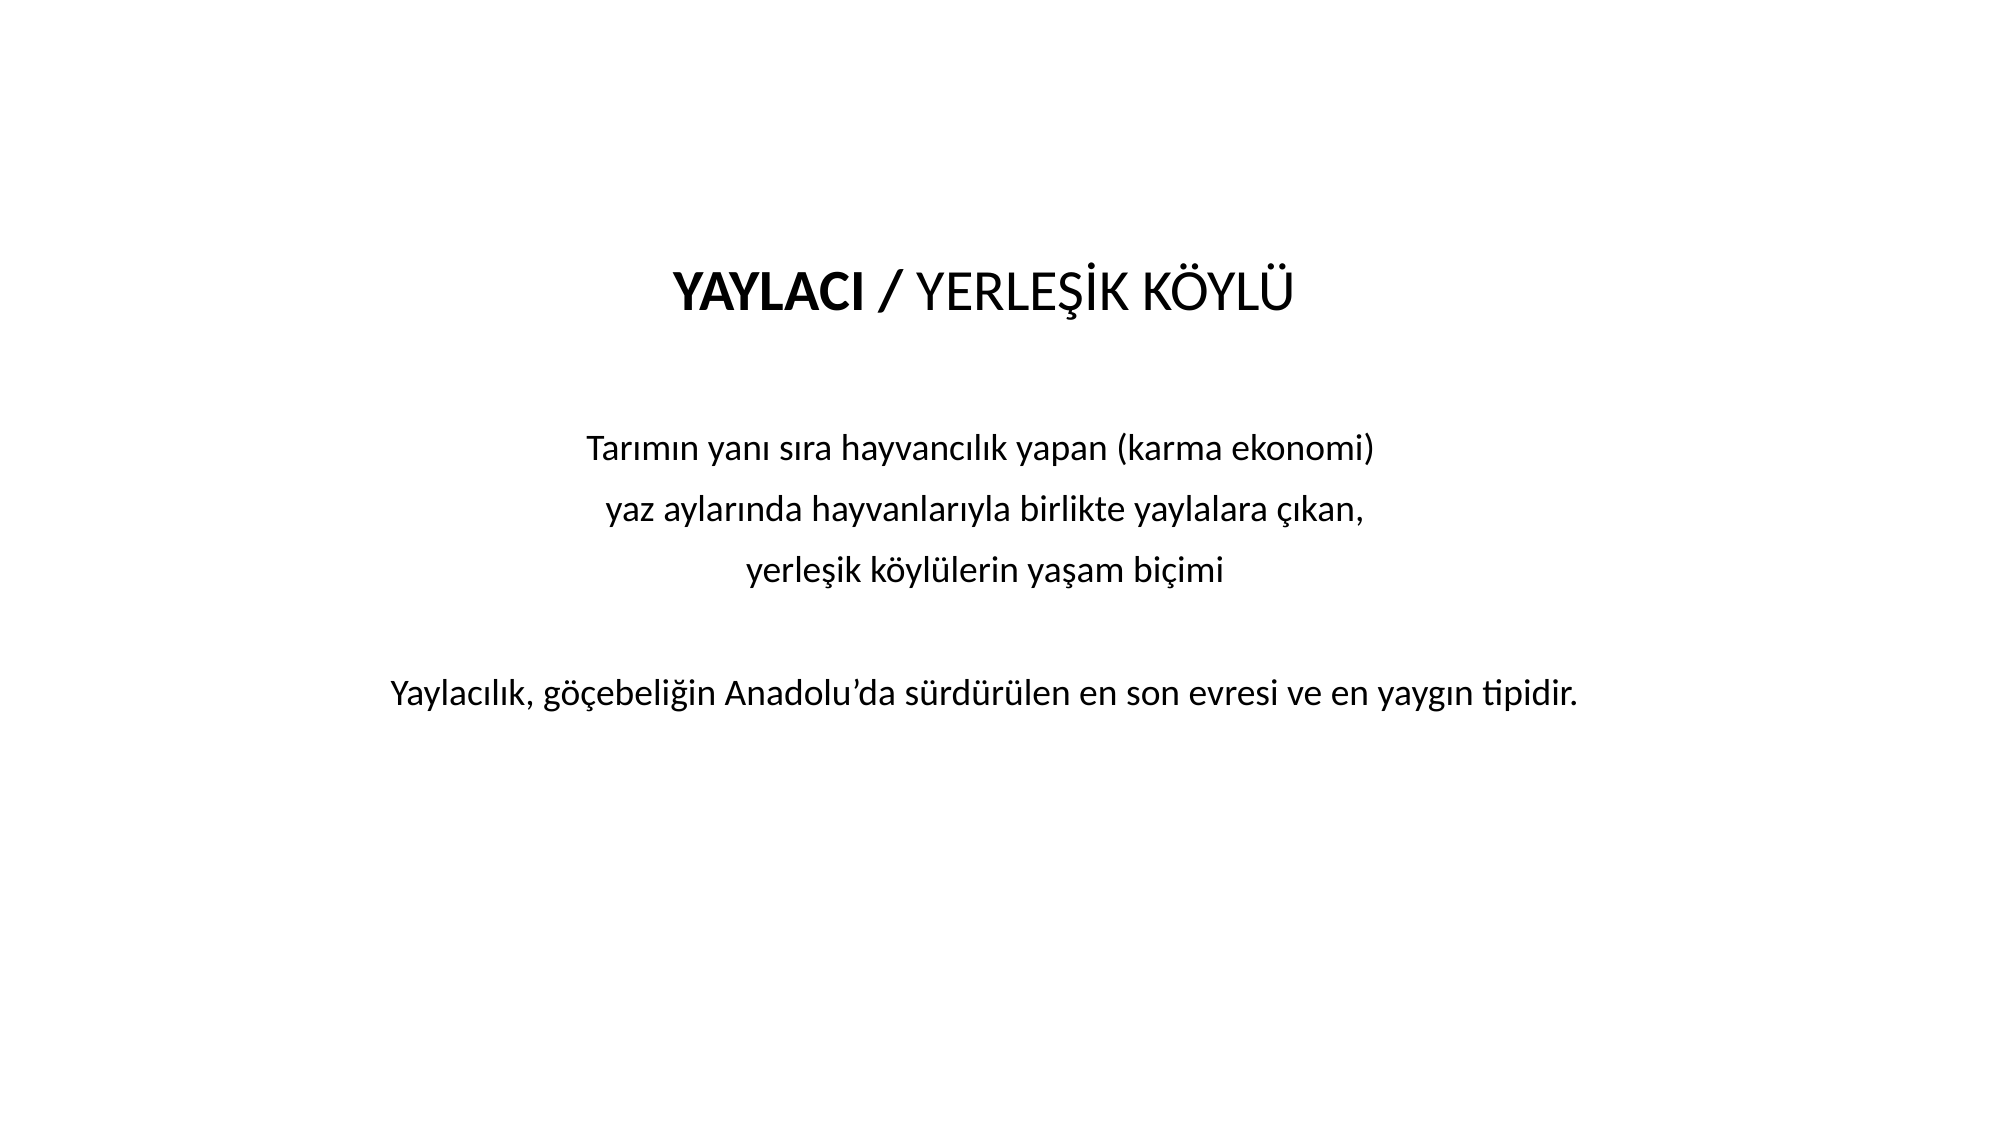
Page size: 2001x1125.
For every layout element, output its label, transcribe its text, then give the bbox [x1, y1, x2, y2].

list YAYLACI / YERLEŞİK KÖYLÜ Tarımın yanı sıra hayvancılık yapan (karma ekonomi) yaz aylarında hayvanlarıyla birlikte yaylalara çıkan, yerleşik köylülerin yaşam biçimi Yaylacılık, göçebeliğin Anadolu’da sürdürülen en son evresi ve en yaygın tipidir. [249, 78, 1721, 1017]
